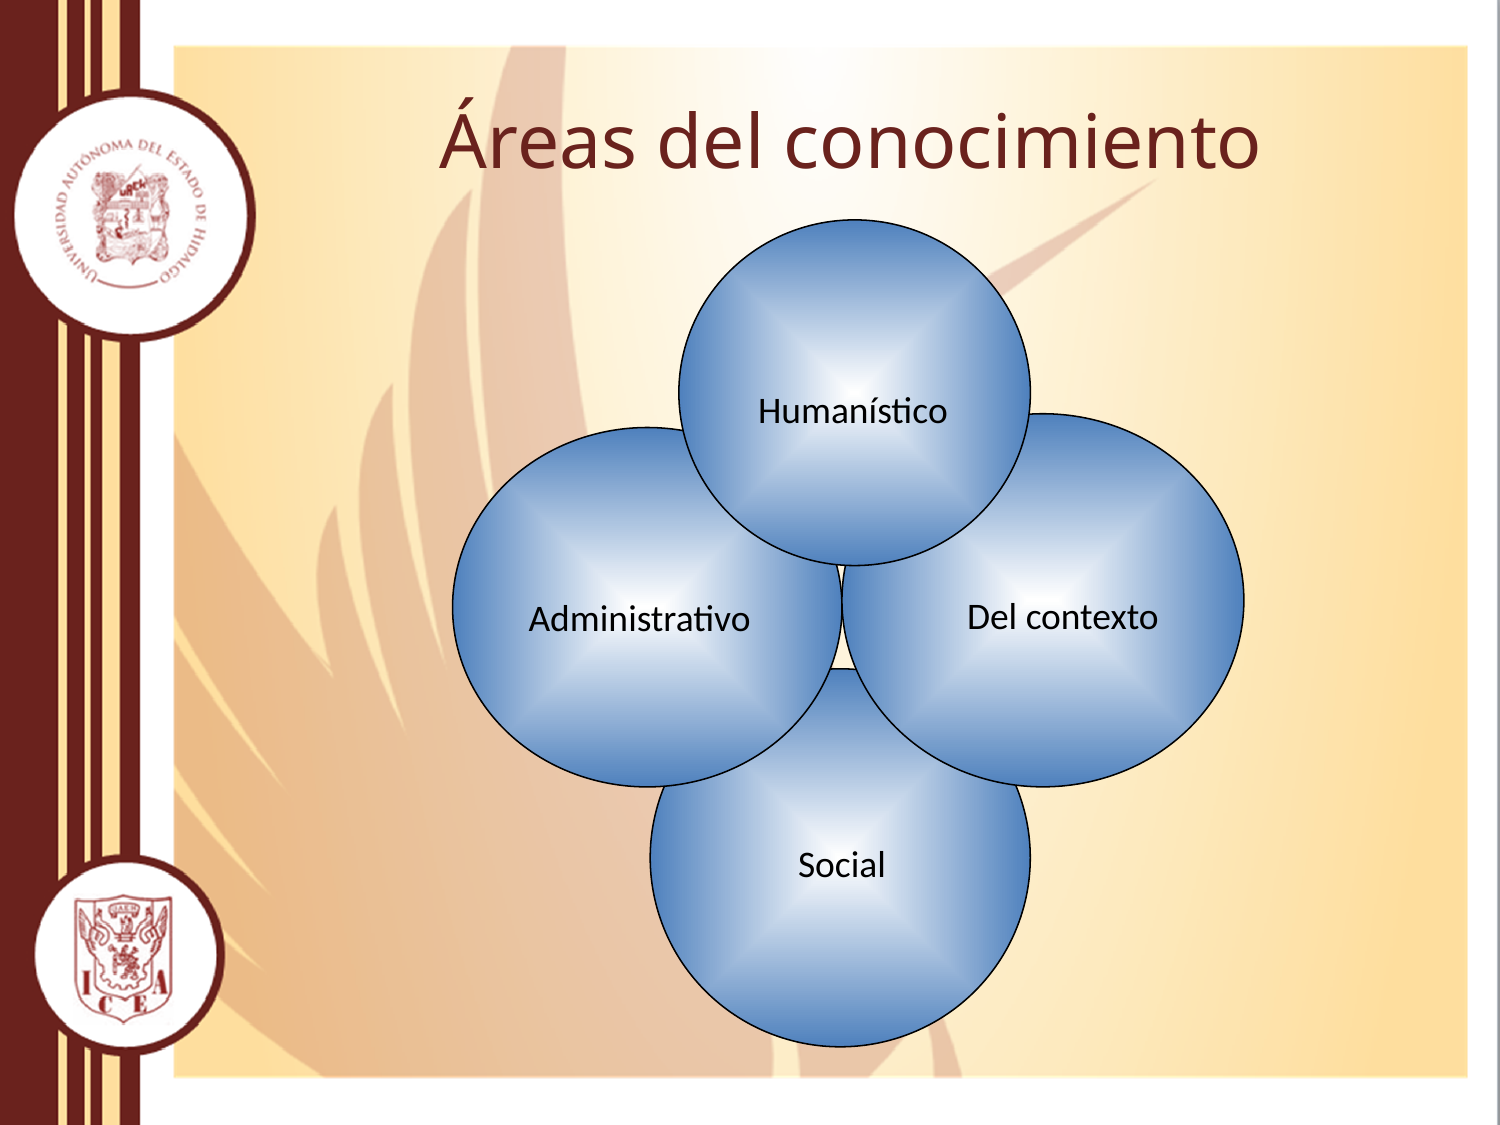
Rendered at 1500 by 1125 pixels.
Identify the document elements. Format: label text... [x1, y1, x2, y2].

text_box [650, 794, 1031, 1047]
text_box Social [783, 832, 1015, 893]
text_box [452, 219, 1245, 788]
picture [0, 0, 1500, 1125]
title Áreas del conocimiento [277, 45, 1425, 233]
